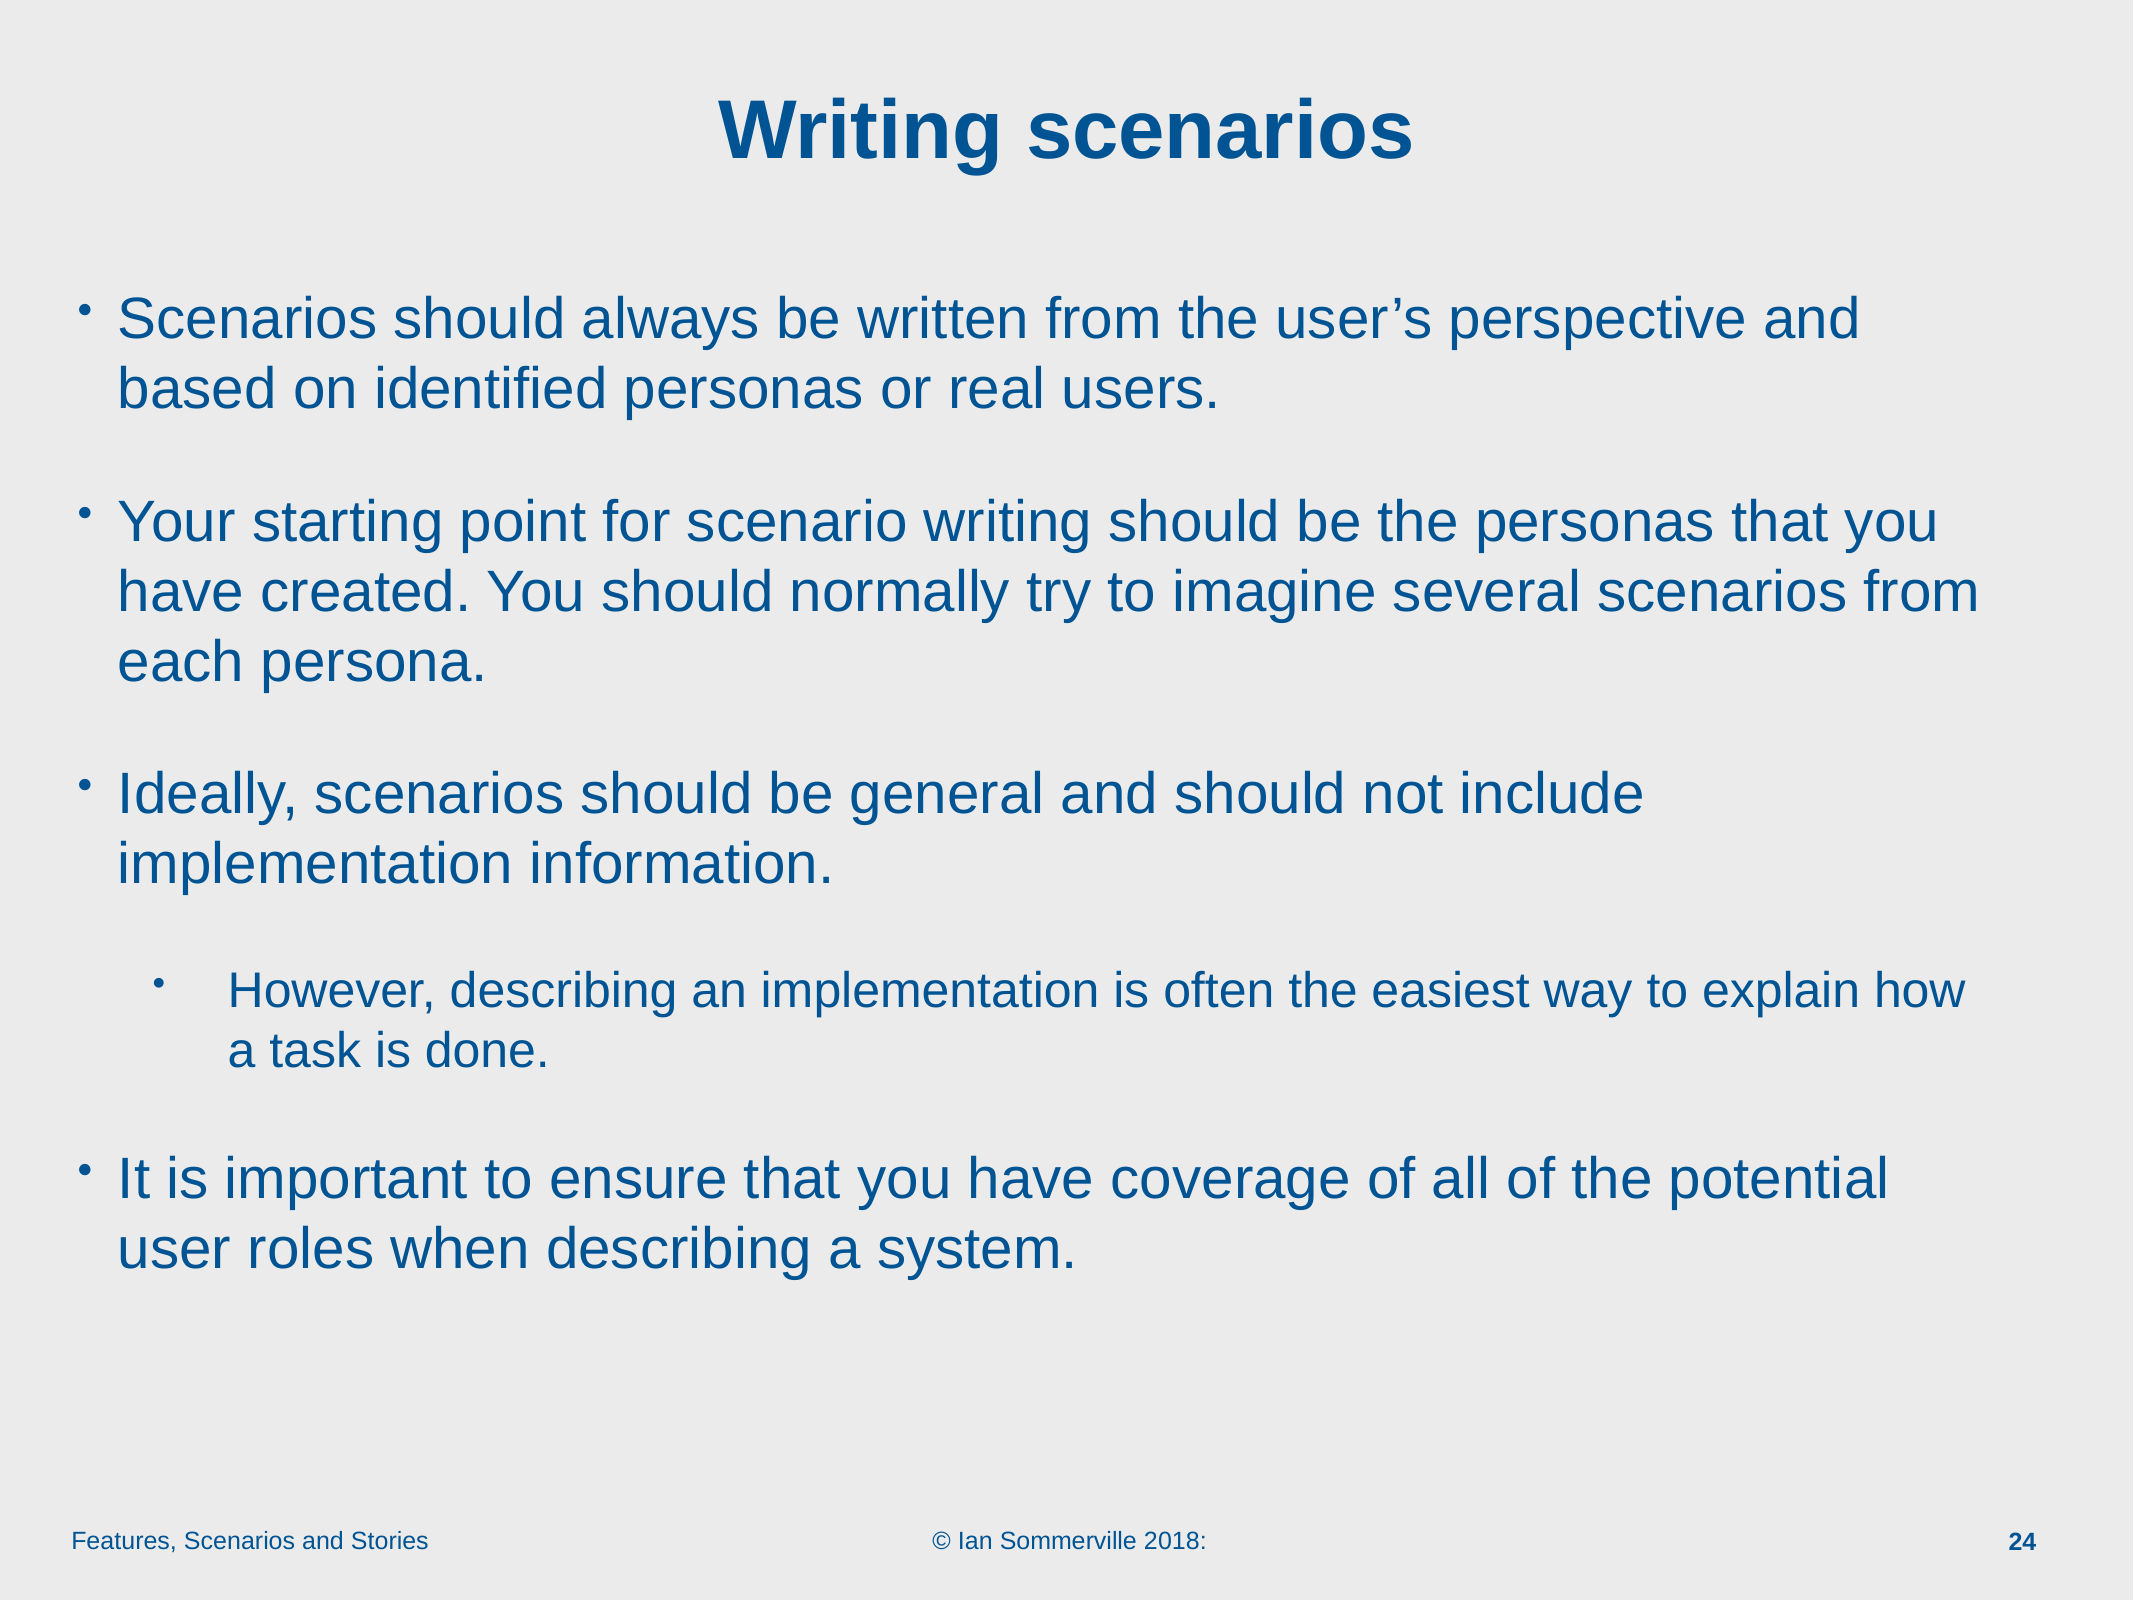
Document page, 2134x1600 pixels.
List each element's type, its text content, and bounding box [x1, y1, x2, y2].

list Scenarios should always be written from the user’s perspective and based on identified personas or real users. Your starting point for scenario writing should be the personas that you have created. You should normally try to imagine several scenarios from each persona. Ideally, scenarios should be general and should not include implementation information. However, describing an implementation is often the easiest way to explain how a task is done. It is important to ensure that you have coverage of all of the potential user roles when describing a system. [68, 271, 2016, 1454]
slide_number 24 [1997, 1516, 2046, 1563]
title Writing scenarios [80, 66, 2053, 248]
